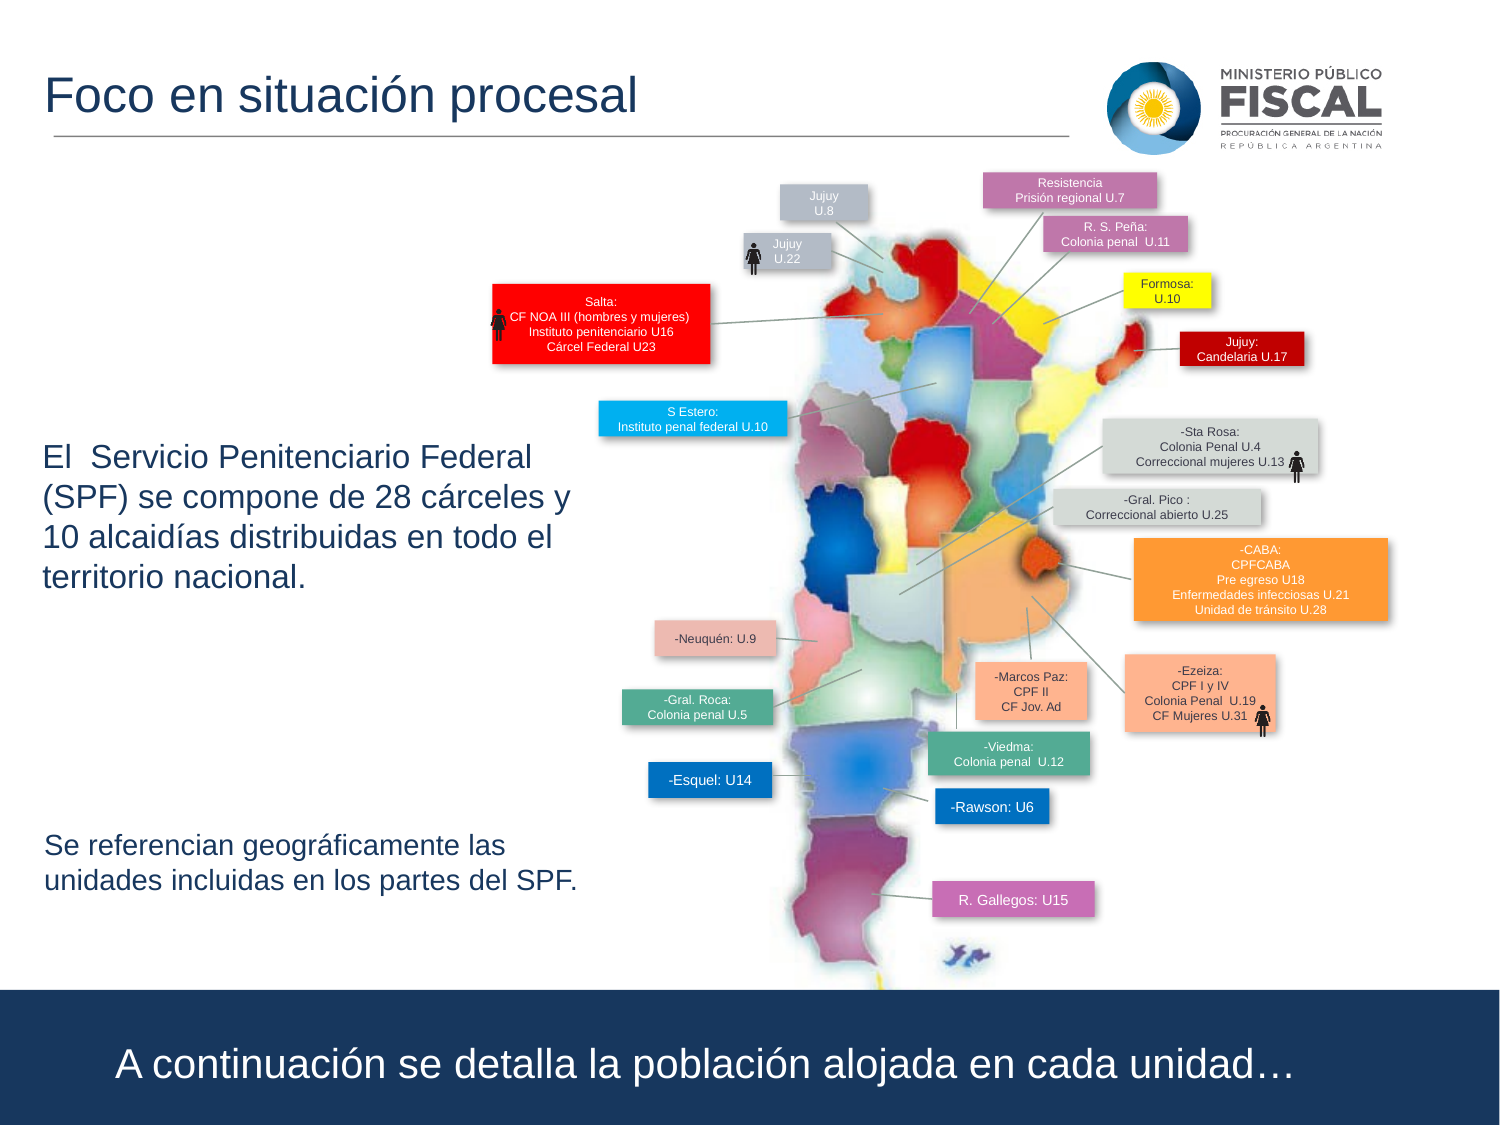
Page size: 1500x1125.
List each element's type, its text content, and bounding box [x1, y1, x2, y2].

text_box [490, 172, 1389, 1047]
text_box [0, 988, 1500, 1125]
picture [0, 0, 1500, 988]
text_box Foco en situación procesal [29, 55, 1140, 149]
text_box El Servicio Penitenciario Federal (SPF) se compone de 28 cárceles y 10 alcaidías distribuidas en todo el territorio nacional. [27, 428, 485, 643]
text_box Se referencian geográficamente las unidades incluidas en los partes del SPF. [29, 819, 485, 904]
text_box A continuación se detalla la población alojada en cada unidad… [100, 1029, 1353, 1095]
